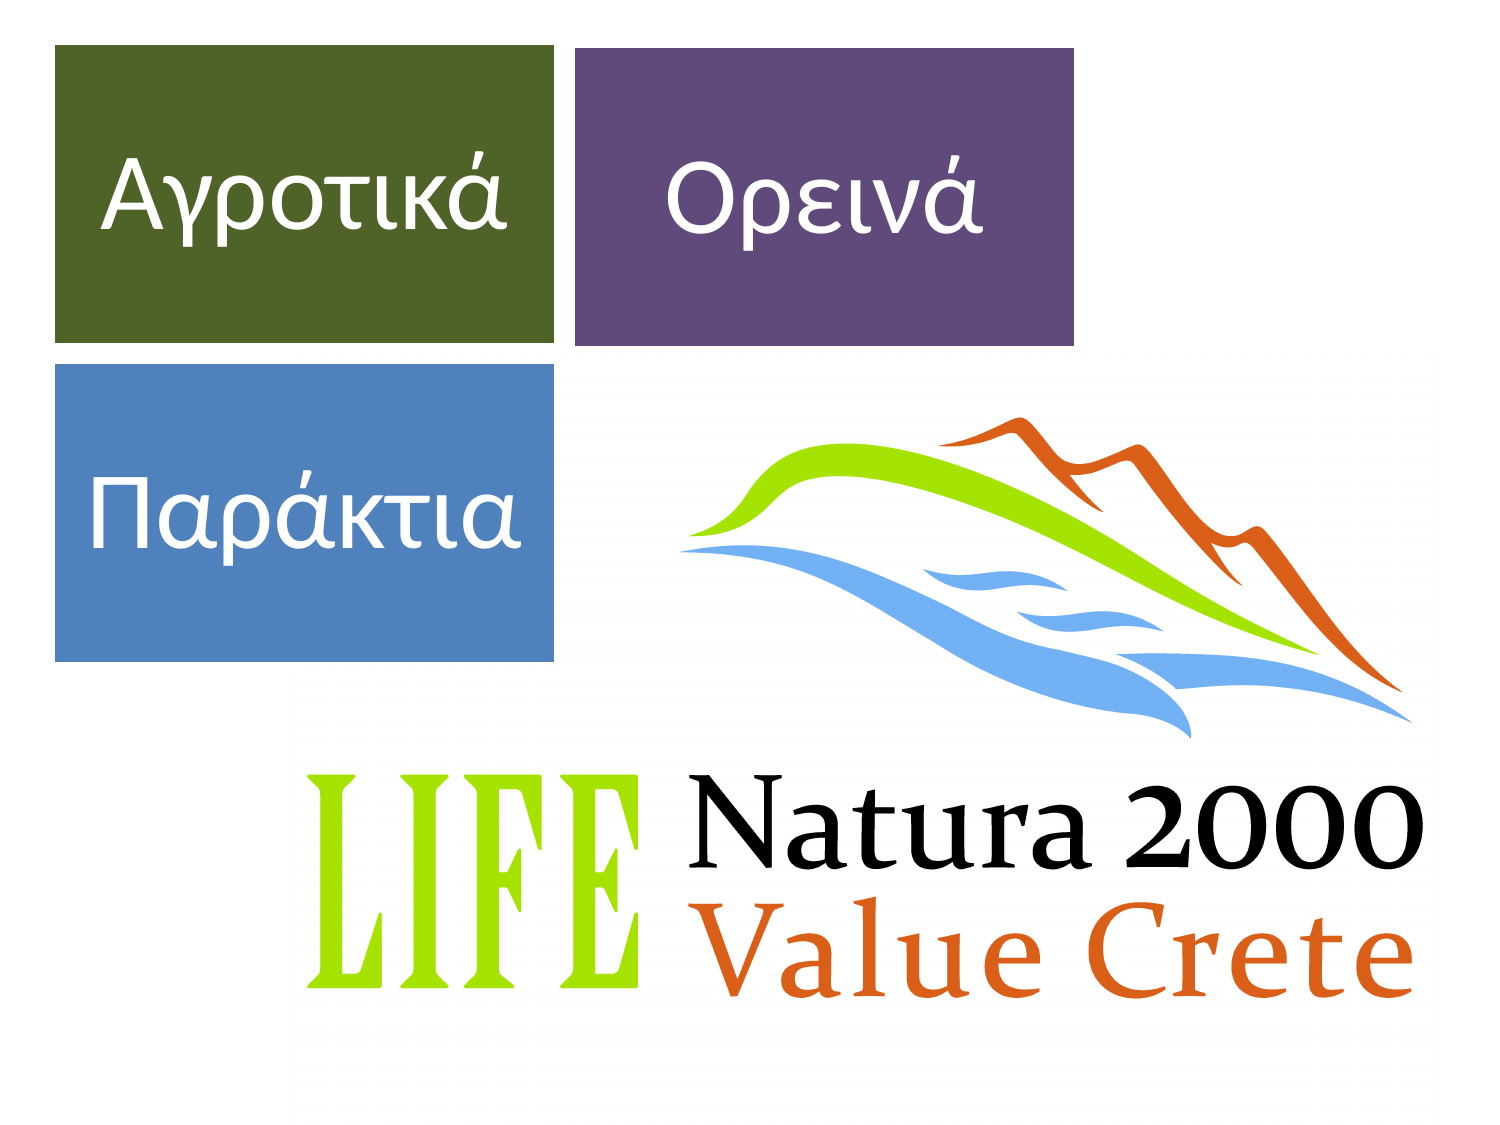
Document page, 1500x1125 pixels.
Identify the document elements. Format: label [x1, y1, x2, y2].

picture [289, 354, 1436, 1125]
text_box [23, 0, 1081, 752]
